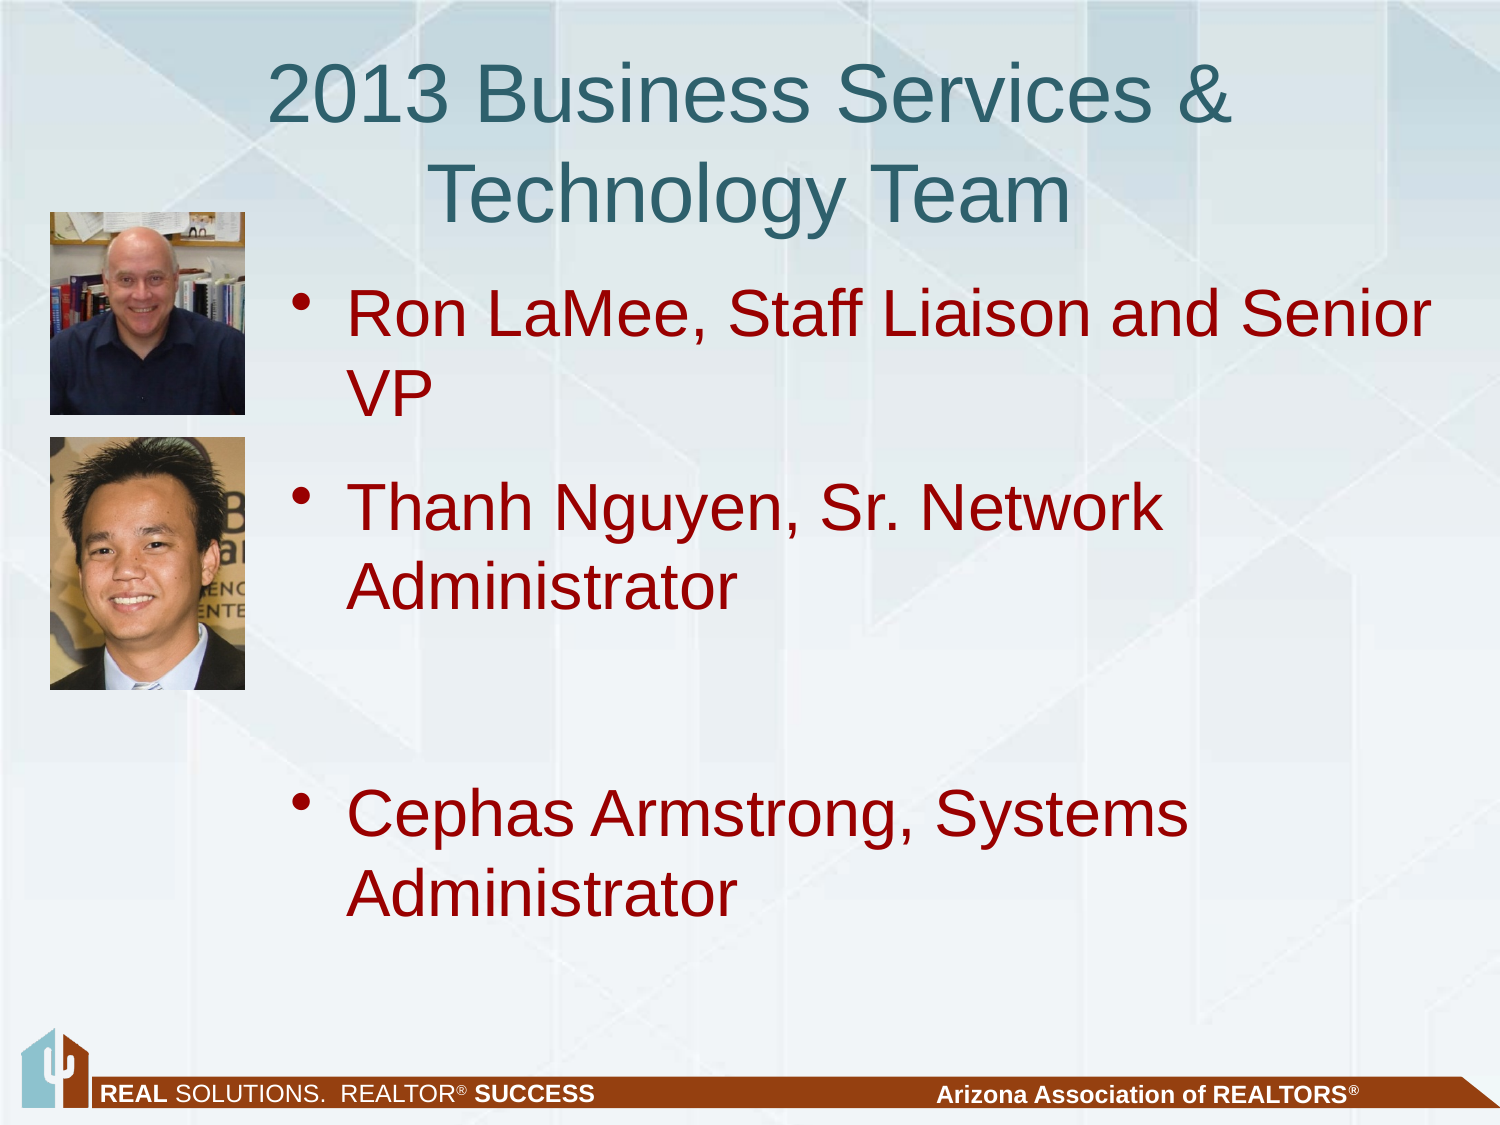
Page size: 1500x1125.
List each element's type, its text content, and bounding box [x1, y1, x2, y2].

title 2013 Business Services & Technology Team [74, 44, 1426, 233]
list Ron LaMee, Staff Liaison and Senior VP Thanh Nguyen, Sr. Network Administrator Cephas Armstrong, Systems Administrator [274, 262, 1457, 957]
picture [0, 0, 1500, 1125]
